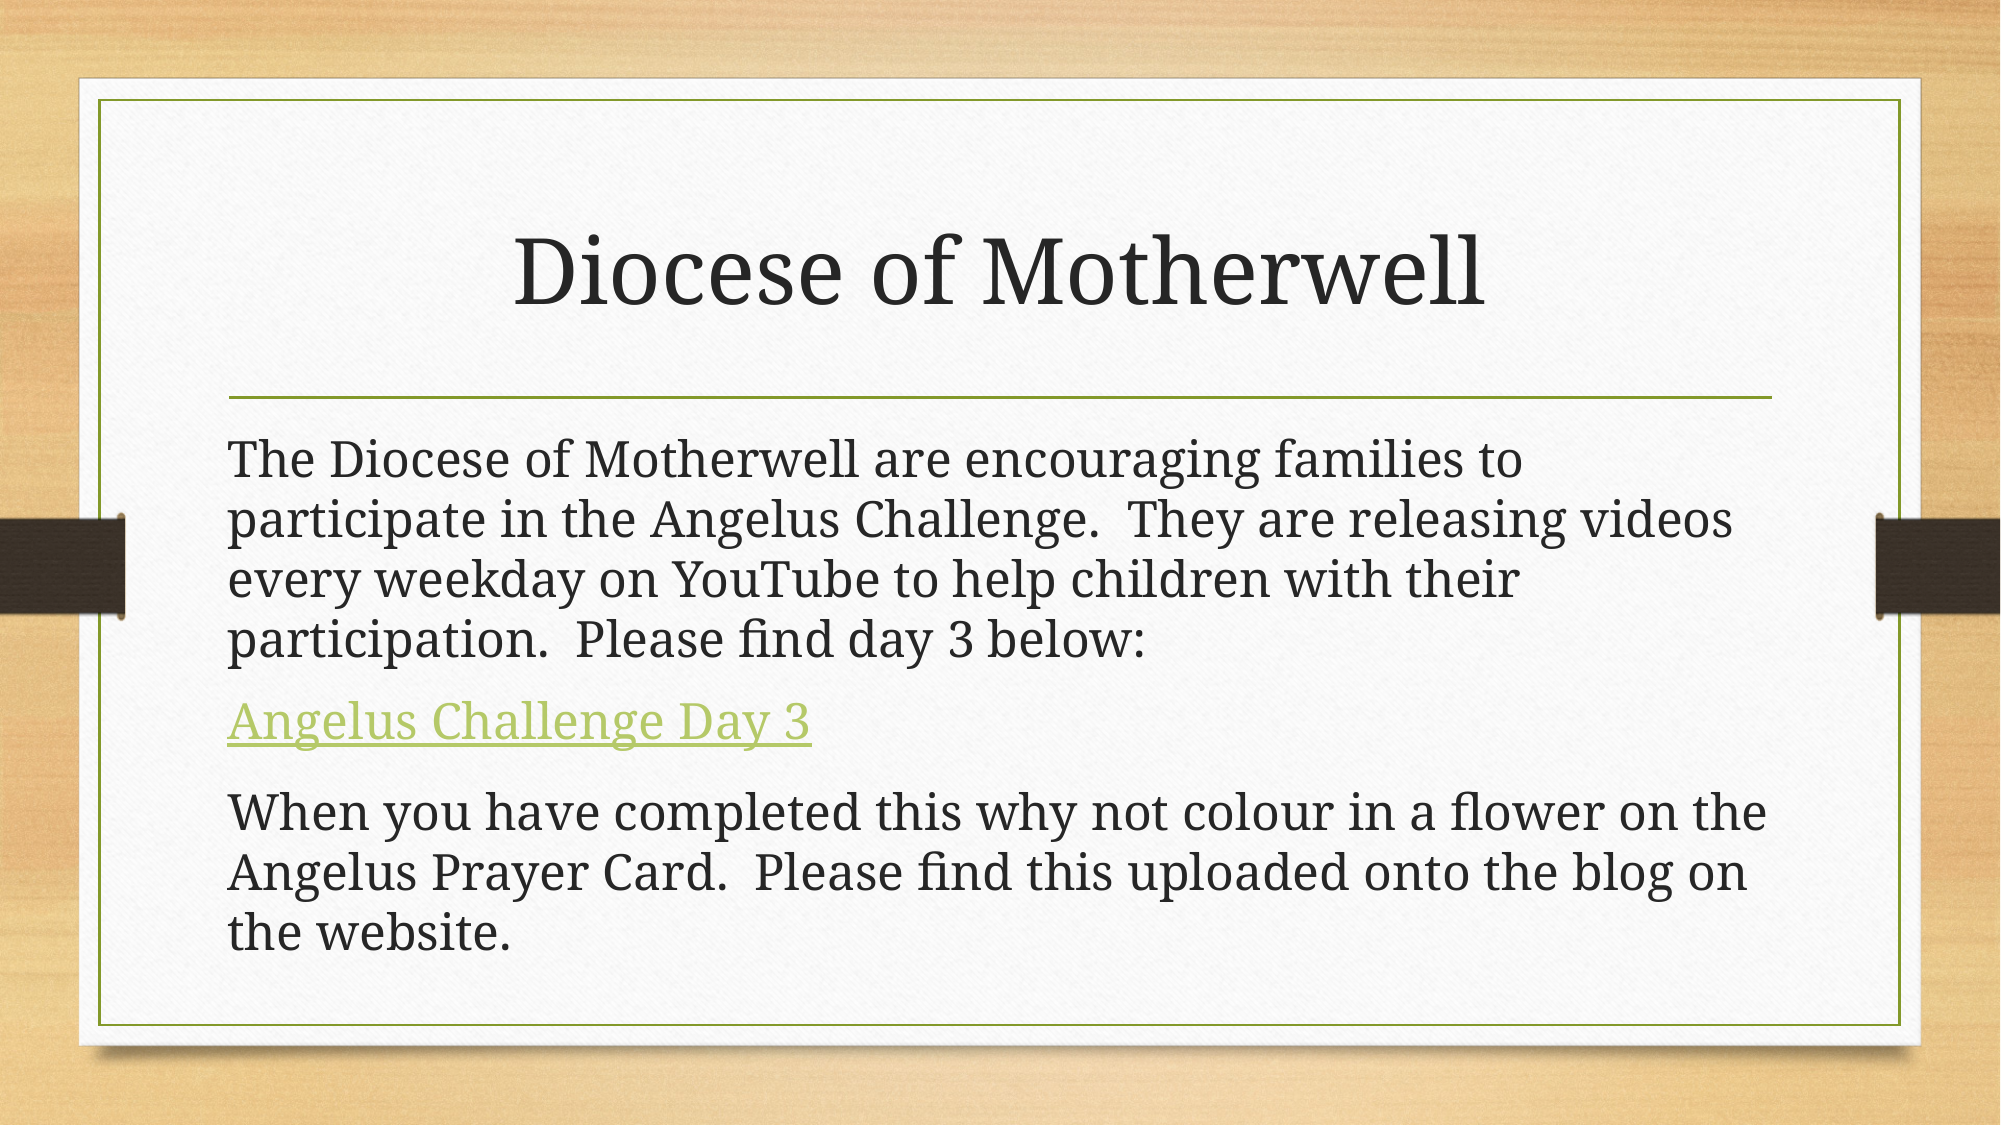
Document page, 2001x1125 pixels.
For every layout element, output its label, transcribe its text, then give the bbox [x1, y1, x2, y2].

title Diocese of Motherwell [212, 161, 1788, 375]
list The Diocese of Motherwell are encouraging families to participate in the Angelus Challenge. They are releasing videos every weekday on YouTube to help children with their participation. Please find day 3 below: Angelus Challenge Day 3 When you have completed this why not colour in a flower on the Angelus Prayer Card. Please find this uploaded onto the blog on the website. [212, 419, 1788, 964]
picture [0, 0, 2001, 1125]
